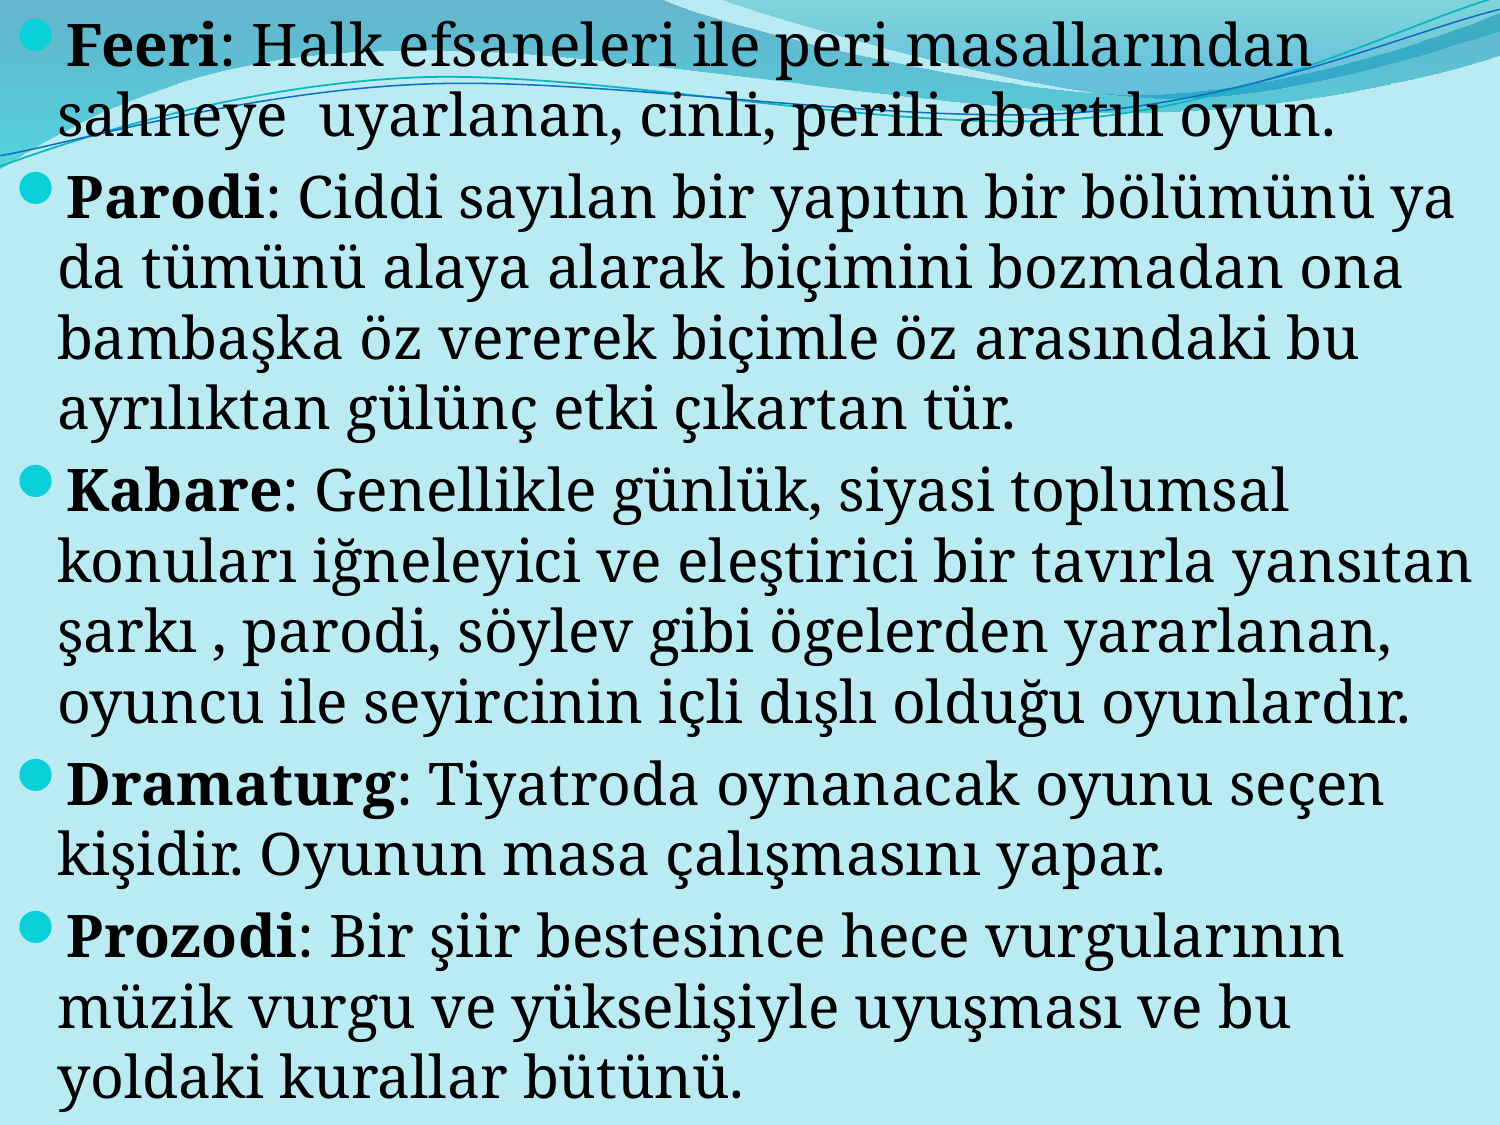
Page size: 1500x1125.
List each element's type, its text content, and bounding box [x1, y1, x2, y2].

list Feeri: Halk efsaneleri ile peri masallarından sahneye uyarlanan, cinli, perili abartılı oyun. Parodi: Ciddi sayılan bir yapıtın bir bölümünü ya da tümünü alaya alarak biçimini bozmadan ona bambaşka öz vererek biçimle öz arasındaki bu ayrılıktan gülünç etki çıkartan tür. Kabare: Genellikle günlük, siyasi toplumsal konuları iğneleyici ve eleştirici bir tavırla yansıtan şarkı , parodi, söylev gibi ögelerden yararlanan, oyuncu ile seyircinin içli dışlı olduğu oyunlardır. Dramaturg: Tiyatroda oynanacak oyunu seçen kişidir. Oyunun masa çalışmasını yapar. Prozodi: Bir şiir bestesince hece vurgularının müzik vurgu ve yükselişiyle uyuşması ve bu yoldaki kurallar bütünü. [0, 0, 1500, 1125]
